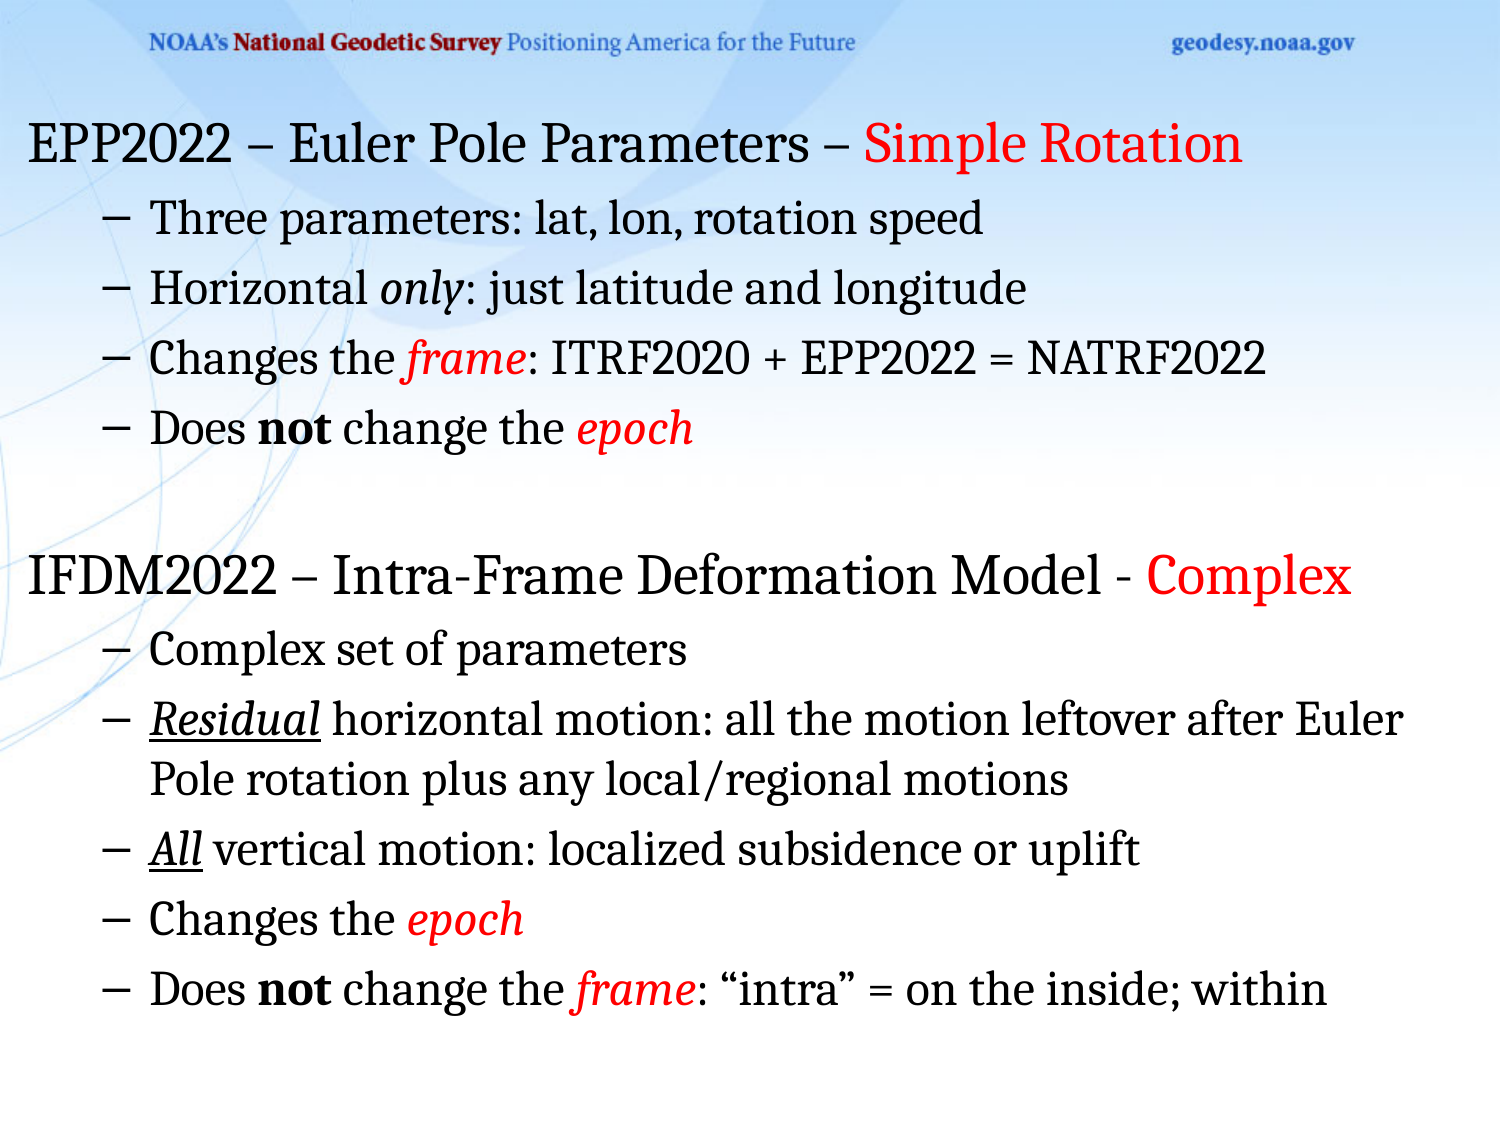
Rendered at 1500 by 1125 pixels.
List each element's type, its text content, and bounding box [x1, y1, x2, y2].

list EPP2022 – Euler Pole Parameters – Simple Rotation Three parameters: lat, lon, rotation speed Horizontal only: just latitude and longitude Changes the frame: ITRF2020 + EPP2022 = NATRF2022 Does not change the epoch IFDM2022 – Intra-Frame Deformation Model - Complex Complex set of parameters Residual horizontal motion: all the motion leftover after Euler Pole rotation plus any local/regional motions All vertical motion: localized subsidence or uplift Changes the epoch Does not change the frame: “intra” = on the inside; within [12, 96, 1500, 1125]
picture [0, 0, 1500, 1125]
